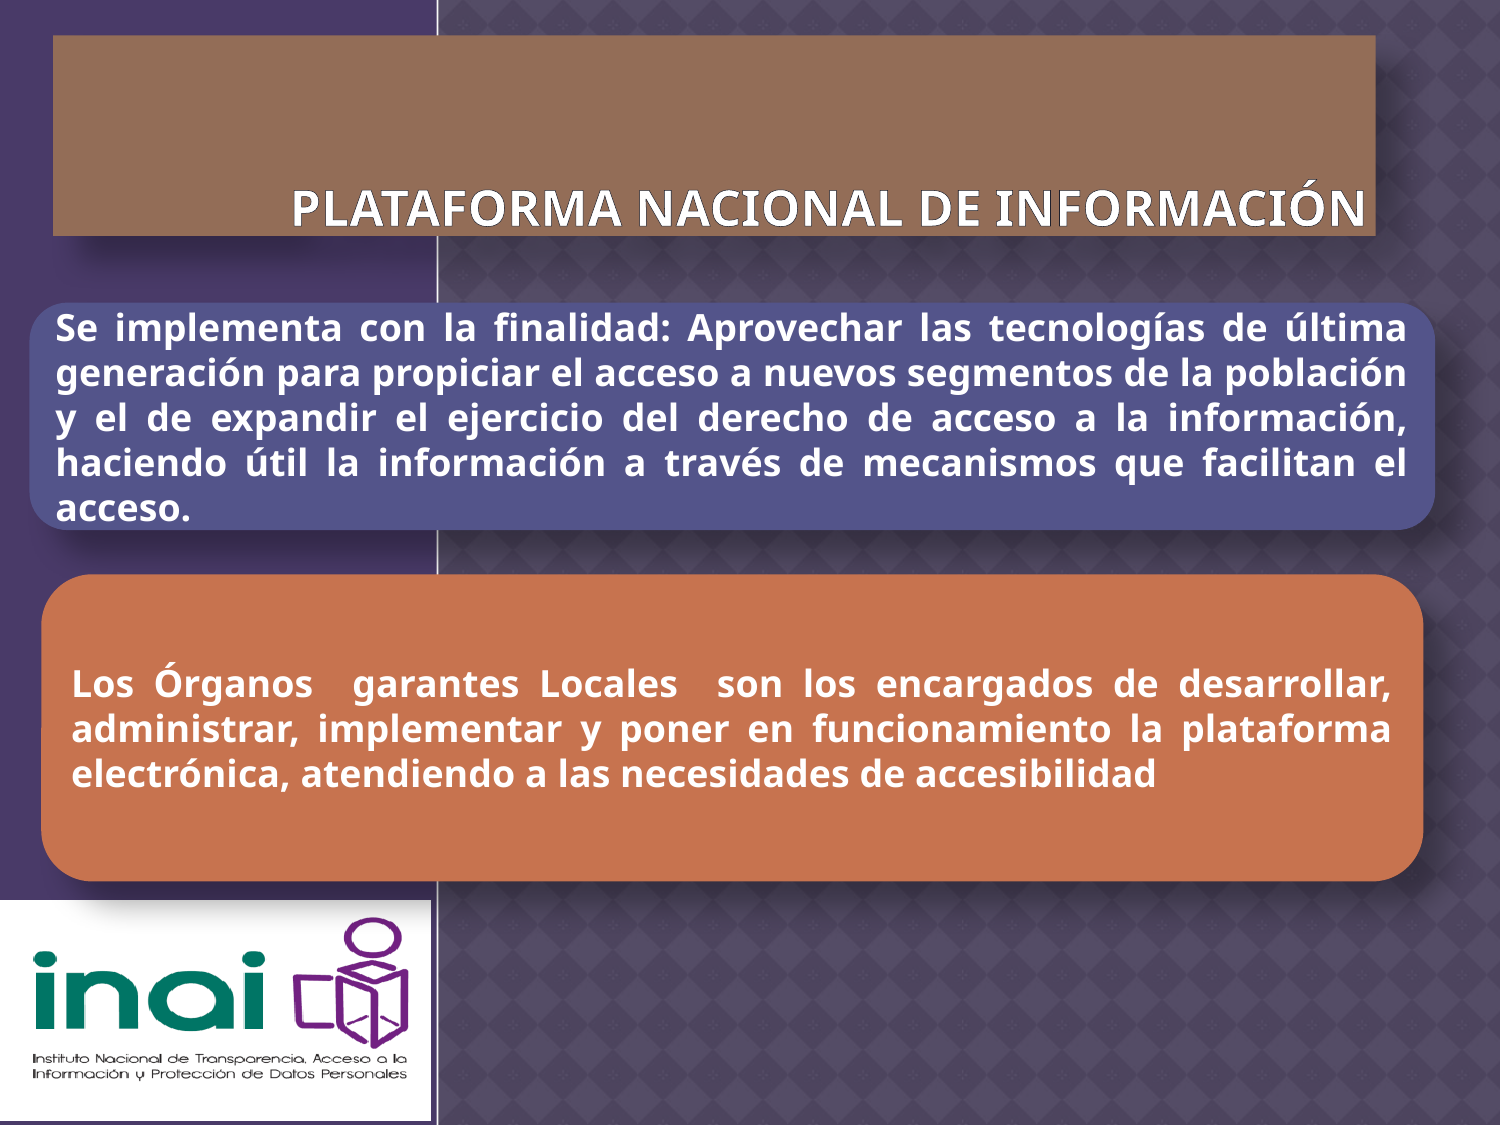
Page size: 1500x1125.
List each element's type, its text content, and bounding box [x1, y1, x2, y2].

title PLATAFORMA NACIONAL DE INFORMACIÓN [52, 34, 1376, 237]
text_box Los Órganos garantes Locales son los encargados de desarrollar, administrar, implementar y poner en funcionamiento la plataforma electrónica, atendiendo a las necesidades de accesibilidad [40, 573, 1425, 883]
picture [0, 900, 432, 1121]
text_box Se implementa con la finalidad: Aprovechar las tecnologías de última generación para propiciar el acceso a nuevos segmentos de la población y el de expandir el ejercicio del derecho de acceso a la información, haciendo útil la información a través de mecanismos que facilitan el acceso. [28, 301, 1437, 532]
